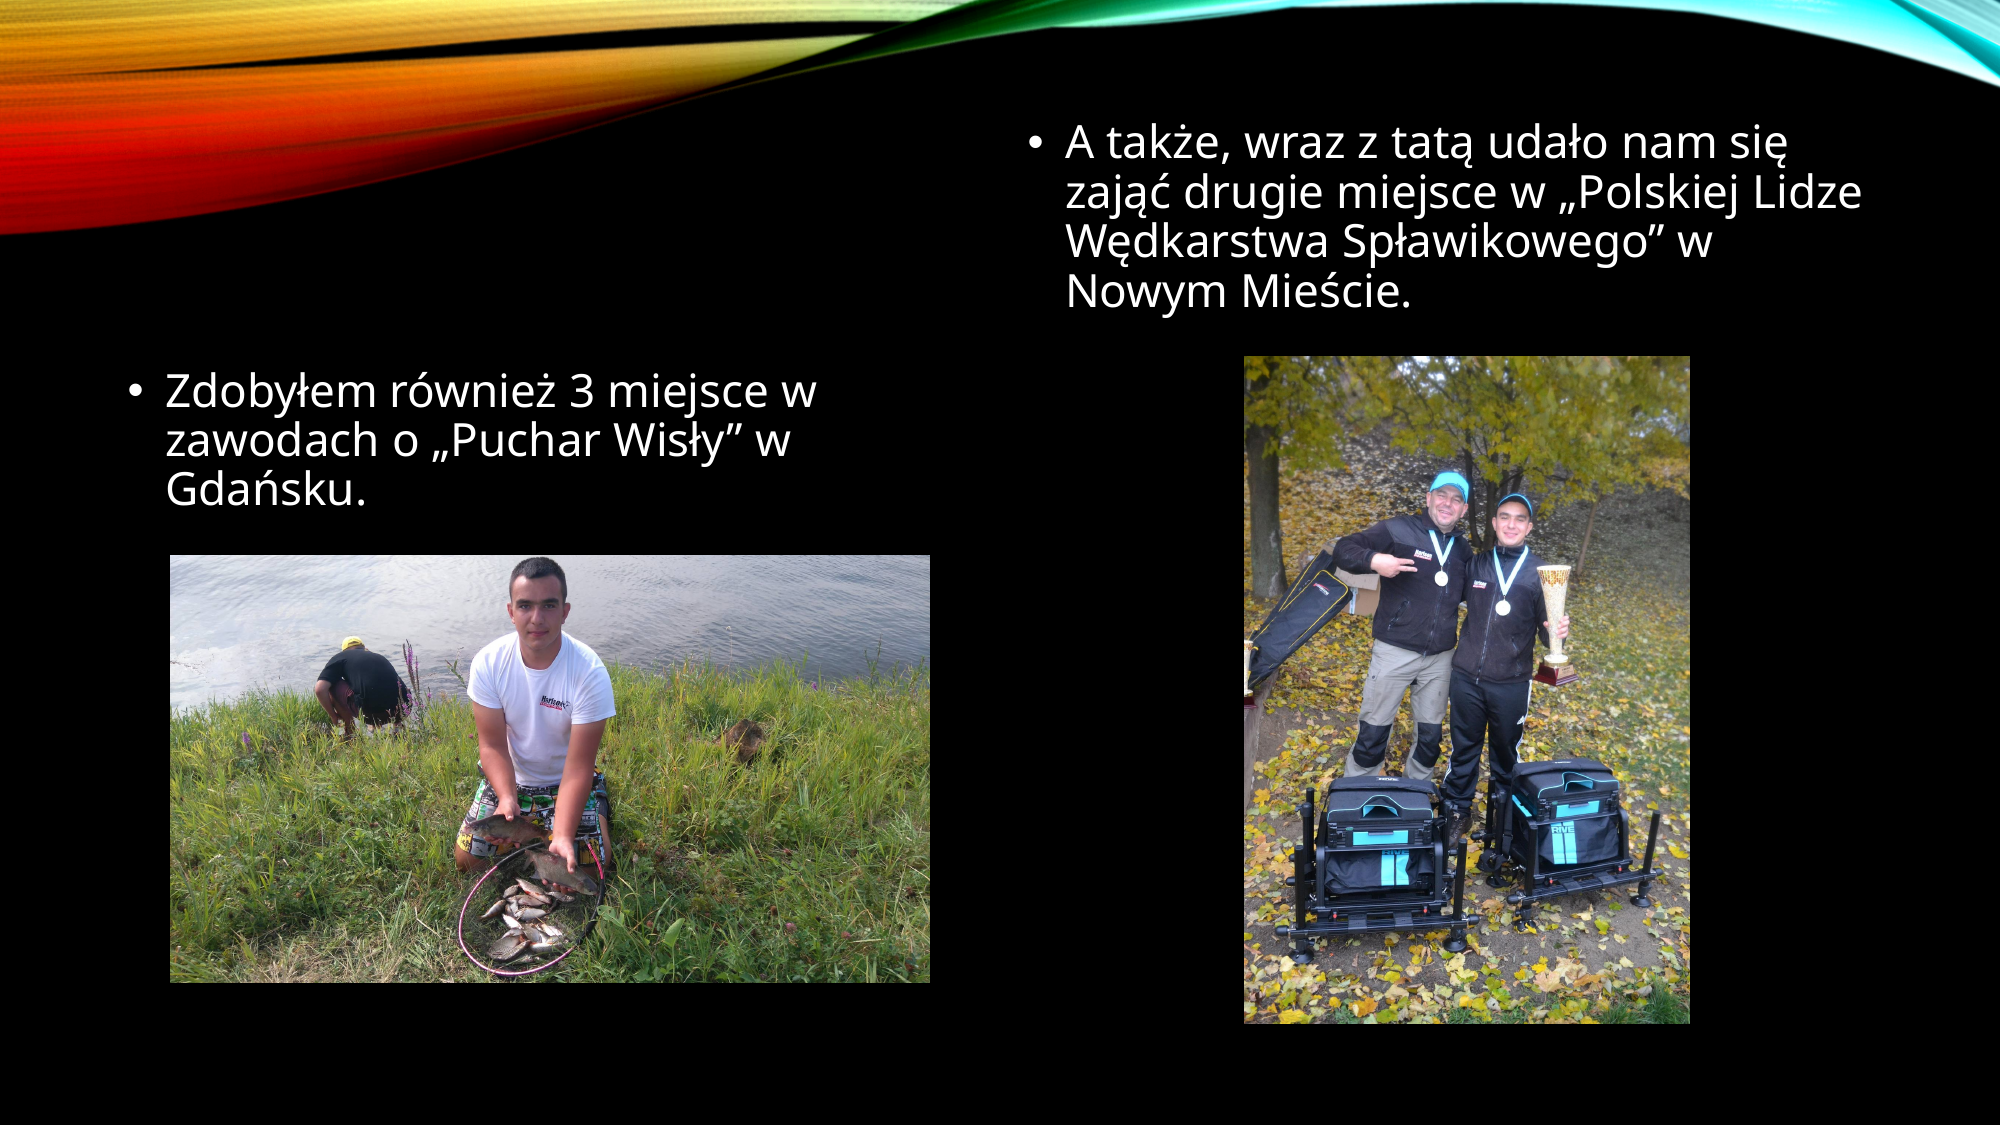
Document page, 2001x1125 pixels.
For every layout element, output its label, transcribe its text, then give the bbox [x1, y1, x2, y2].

picture [0, 0, 2000, 237]
picture [1244, 356, 1690, 1024]
list A także, wraz z tatą udało nam się zająć drugie miejsce w „Polskiej Lidze Wędkarstwa Spławikowego” w Nowym Mieście. [1012, 111, 1888, 1021]
list Zdobyłem również 3 miejsce w zawodach o „Puchar Wisły” w Gdańsku. [112, 360, 988, 1021]
picture [169, 555, 931, 984]
